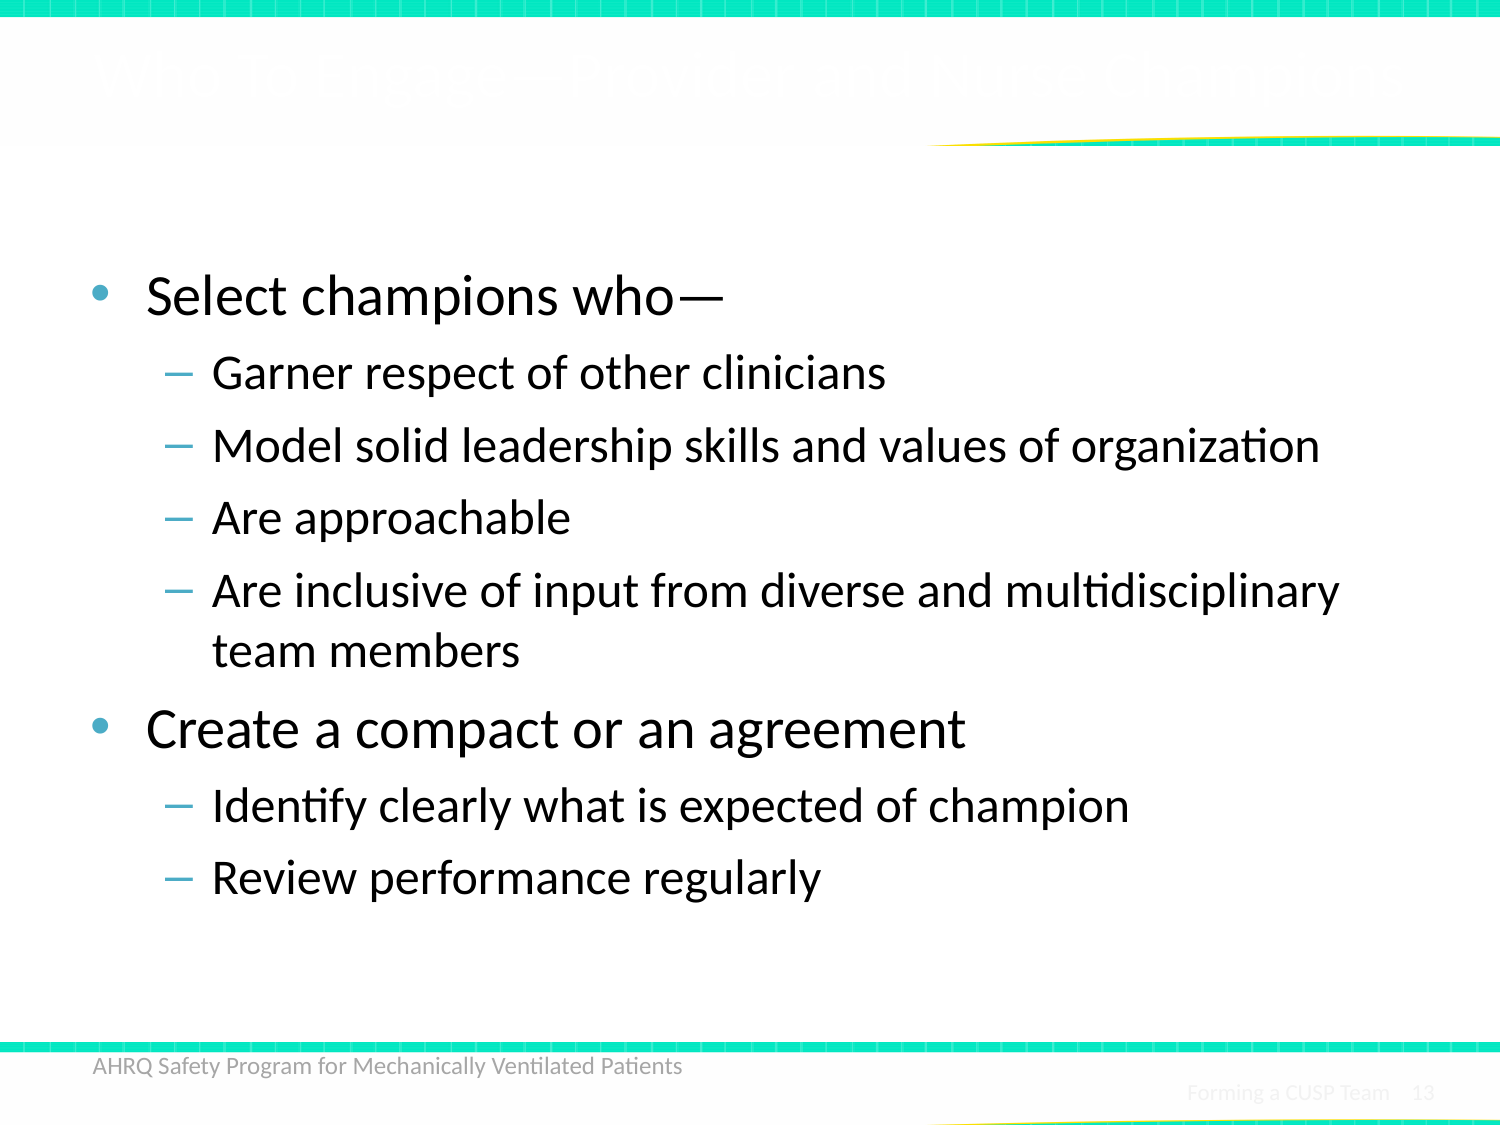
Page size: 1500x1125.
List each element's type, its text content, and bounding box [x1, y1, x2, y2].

title Who To Engage—Provider and Nurse Champions [75, 5, 1425, 138]
picture [0, 1042, 1500, 1125]
list Select champions who— Garner respect of other clinicians Model solid leadership skills and values of organization Are approachable Are inclusive of input from diverse and multidisciplinary team members Create a compact or an agreement Identify clearly what is expected of champion Review performance regularly [75, 249, 1425, 1027]
picture [0, 0, 1500, 146]
